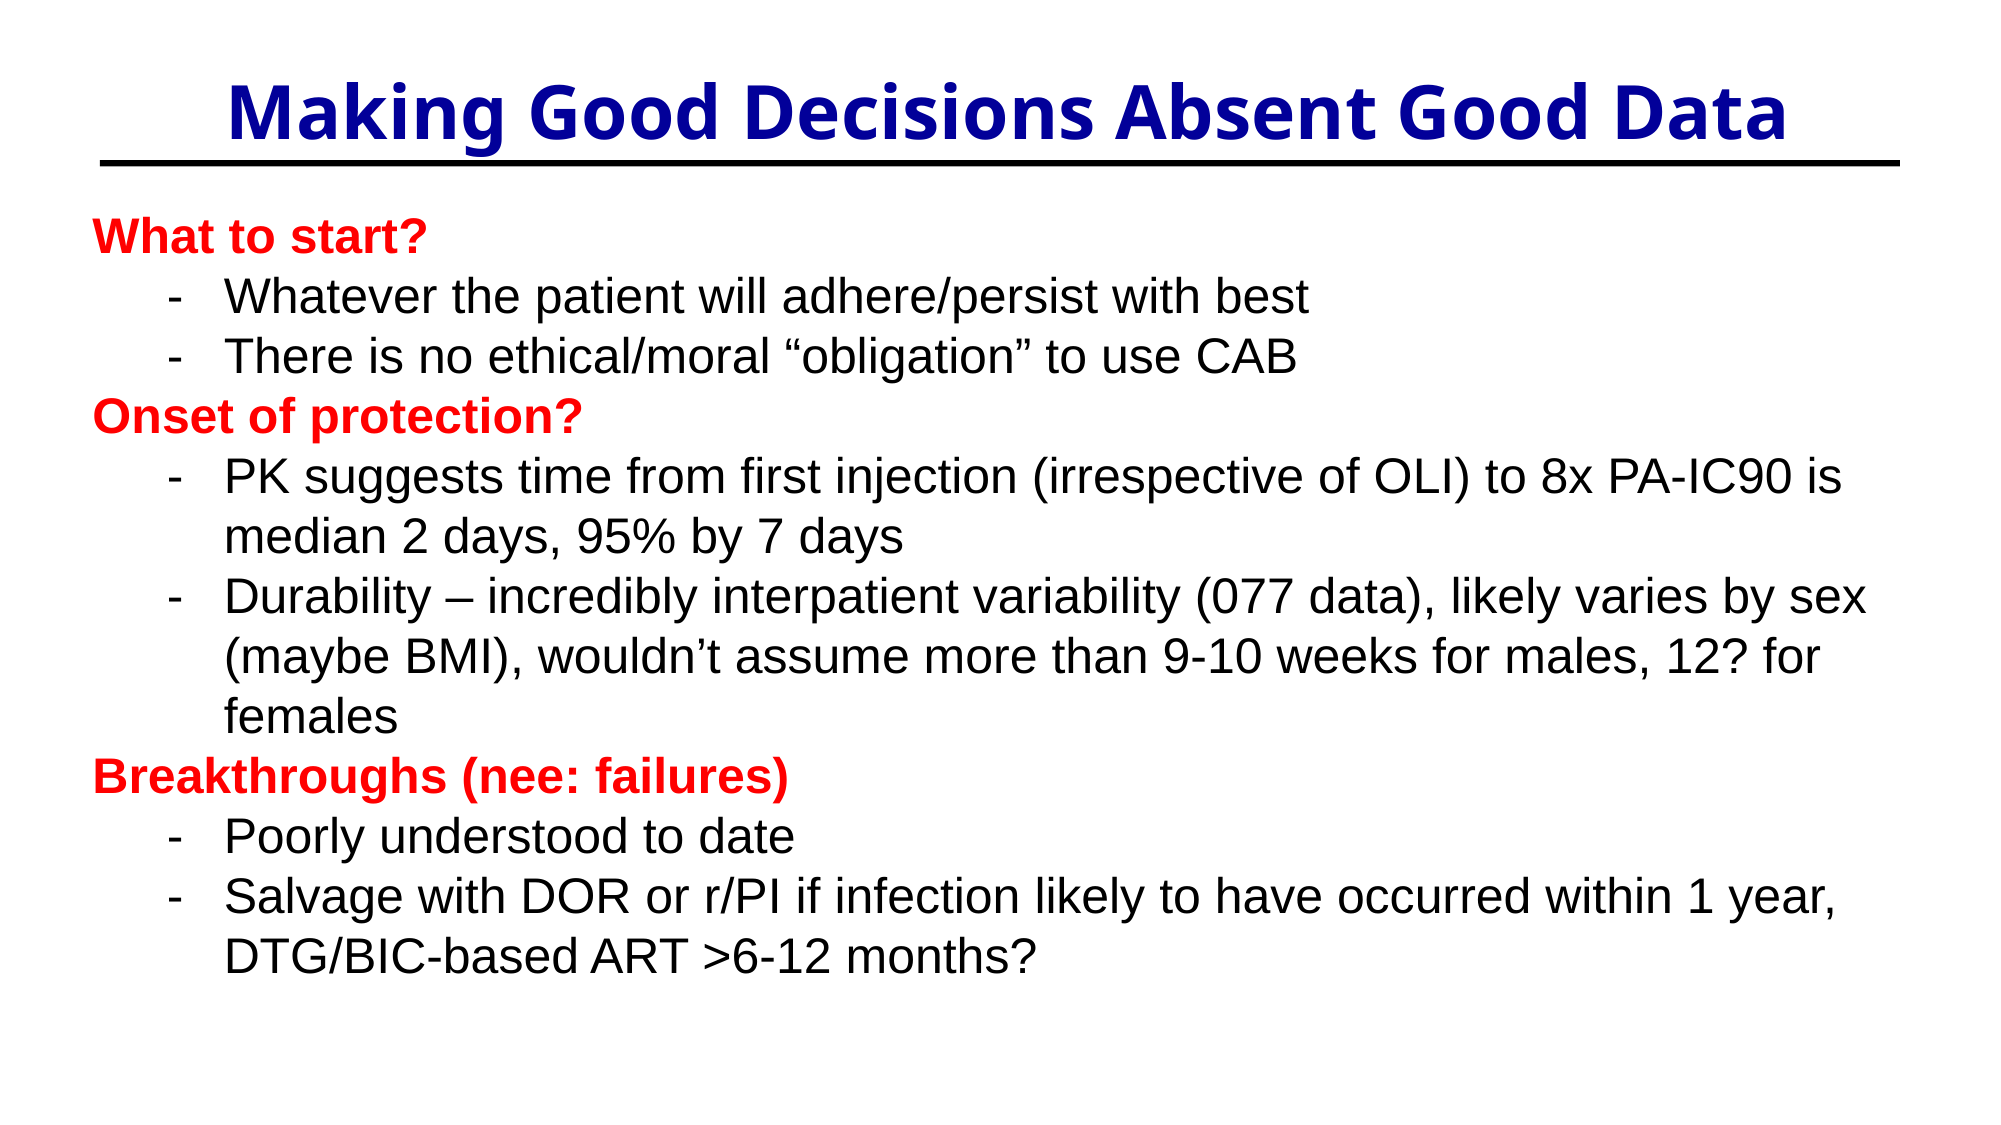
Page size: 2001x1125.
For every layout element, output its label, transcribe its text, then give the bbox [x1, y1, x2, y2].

text_box What to start? Whatever the patient will adhere/persist with best There is no ethical/moral “obligation” to use CAB Onset of protection? PK suggests time from first injection (irrespective of OLI) to 8x PA-IC90 is median 2 days, 95% by 7 days Durability – incredibly interpatient variability (077 data), likely varies by sex (maybe BMI), wouldn’t assume more than 9-10 weeks for males, 12? for females Breakthroughs (nee: failures) Poorly understood to date Salvage with DOR or r/PI if infection likely to have occurred within 1 year, DTG/BIC-based ART >6-12 months? [77, 196, 1923, 992]
text_box Making Good Decisions Absent Good Data [16, 57, 2000, 162]
